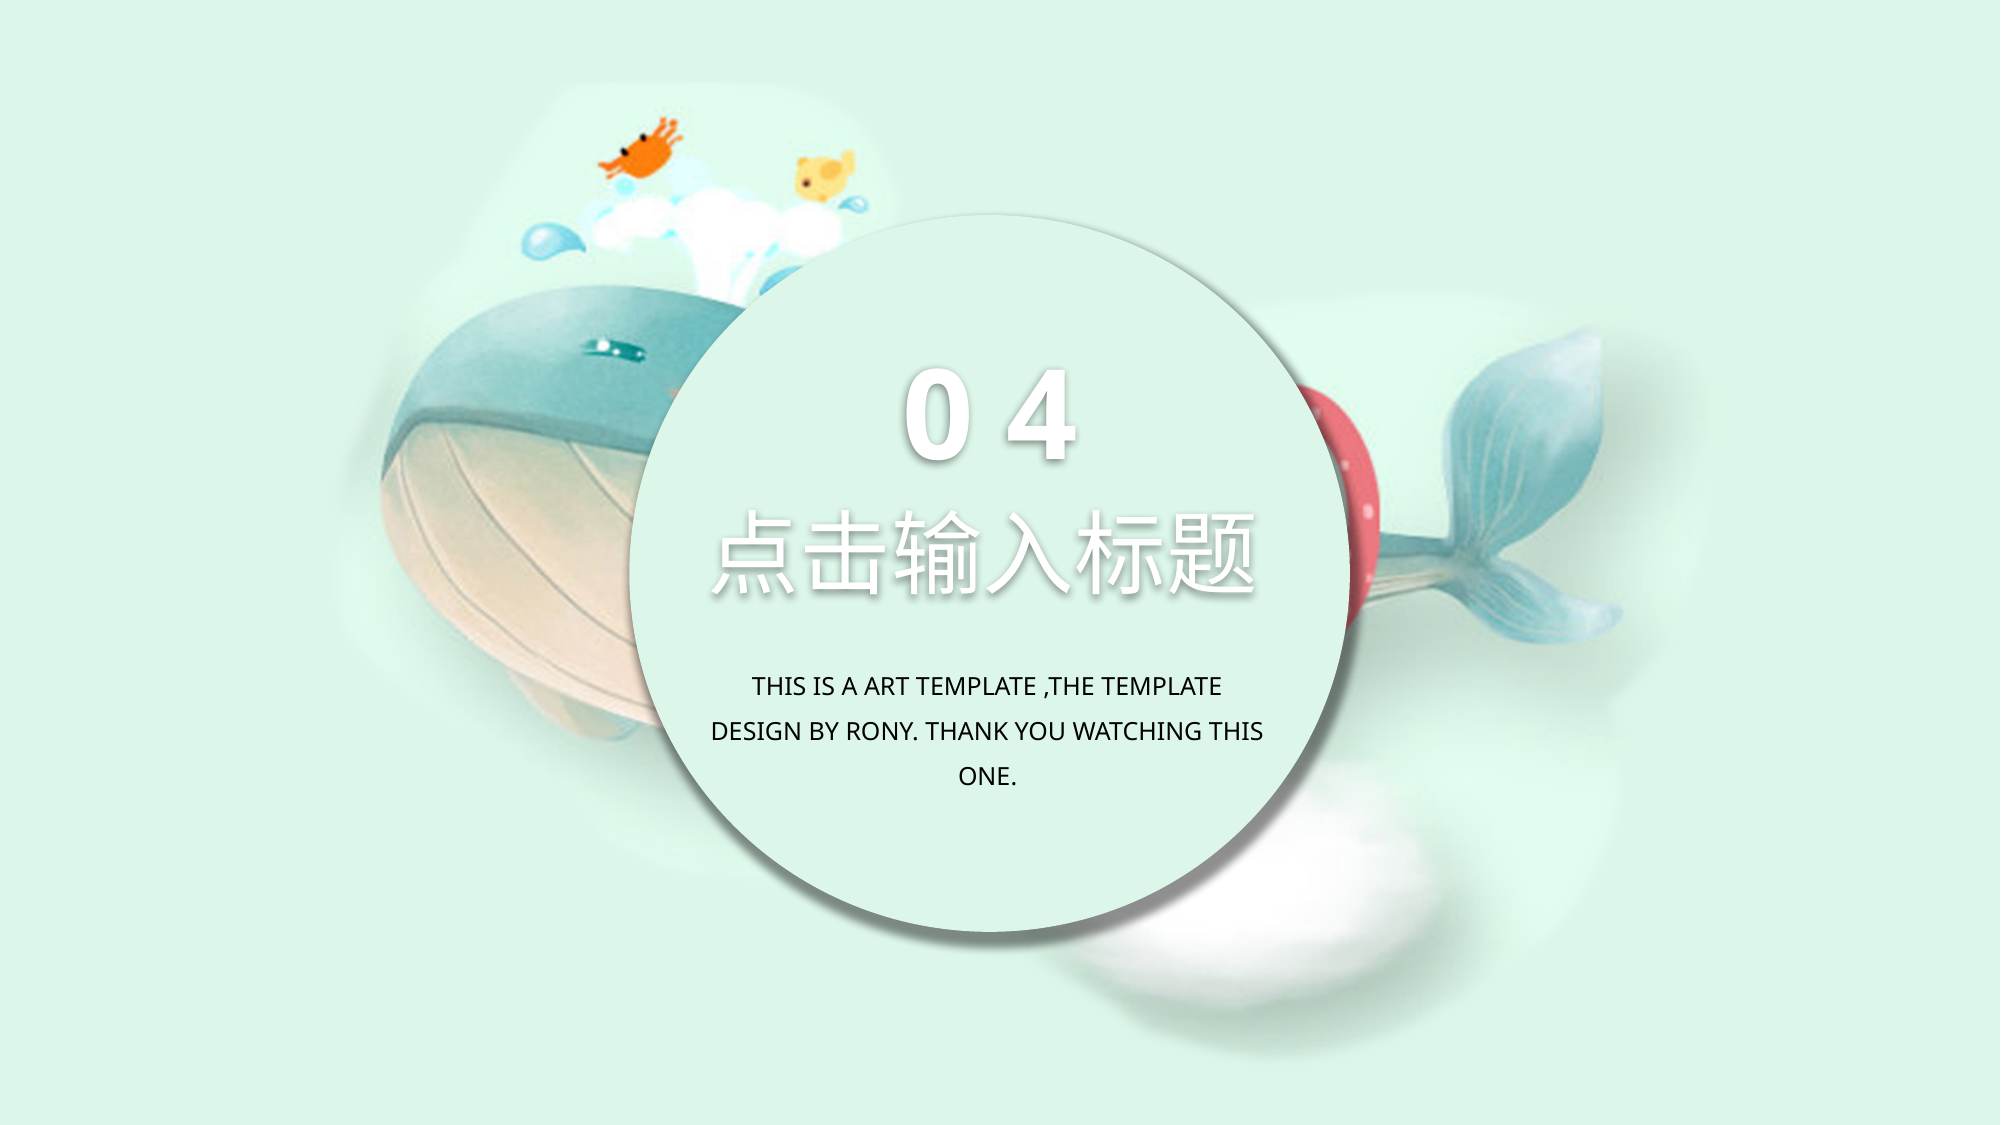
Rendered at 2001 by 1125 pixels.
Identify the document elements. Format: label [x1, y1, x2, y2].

picture [167, 73, 1758, 1074]
